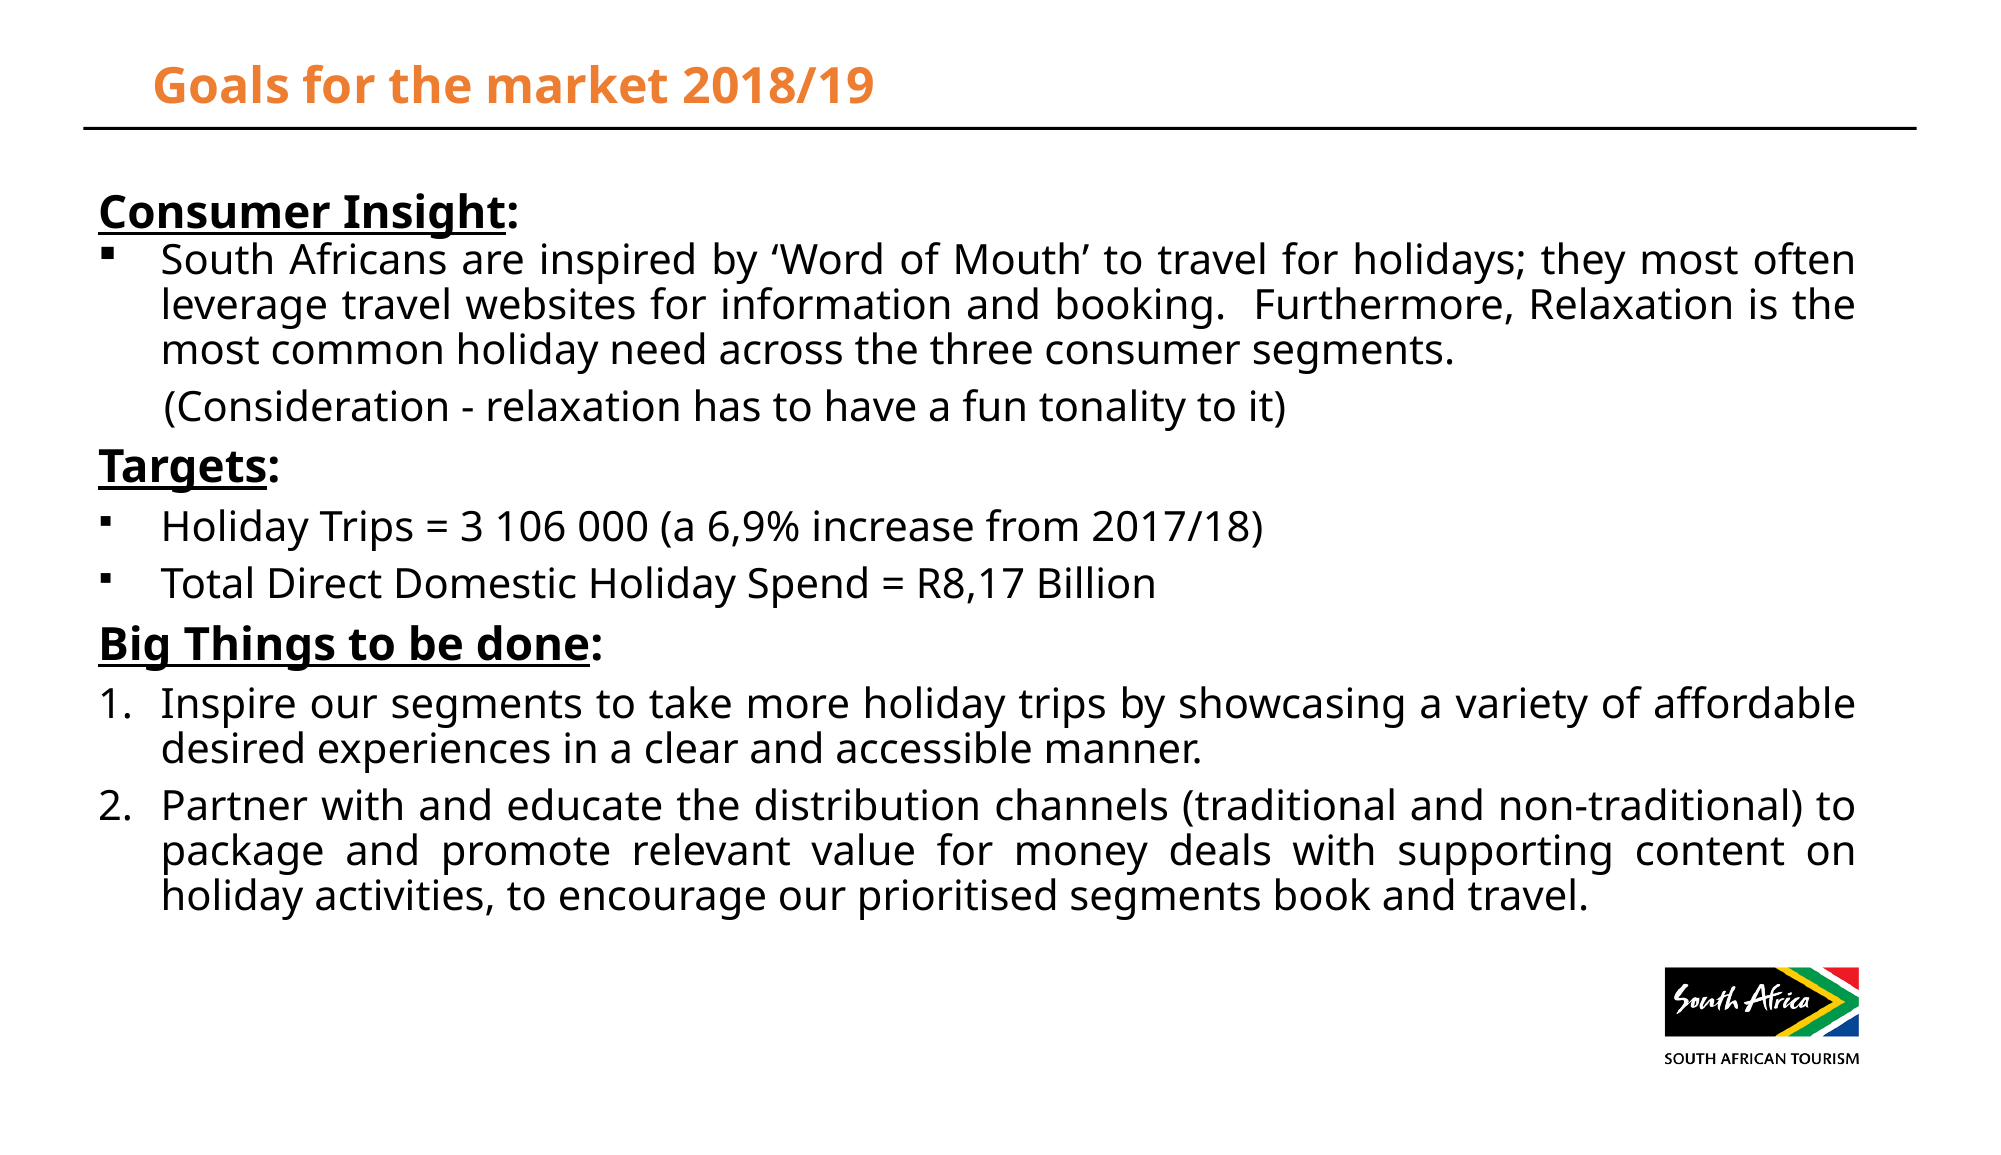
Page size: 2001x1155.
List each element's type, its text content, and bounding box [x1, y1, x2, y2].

title Goals for the market 2018/19 [137, 39, 1863, 136]
picture [1659, 961, 1863, 1073]
text_box Consumer Insight: South Africans are inspired by ‘Word of Mouth’ to travel for holidays; they most often leverage travel websites for information and booking. Furthermore, Relaxation is the most common holiday need across the three consumer segments. (Consideration - relaxation has to have a fun tonality to it) Targets: Holiday Trips = 3 106 000 (a 6,9% increase from 2017/18) Total Direct Domestic Holiday Spend = R8,17 Billion Big Things to be done: Inspire our segments to take more holiday trips by showcasing a variety of affordable desired experiences in a clear and accessible manner. Partner with and educate the distribution channels (traditional and non-traditional) to package and promote relevant value for money deals with supporting content on holiday activities, to encourage our prioritised segments book and travel. [83, 181, 1872, 990]
